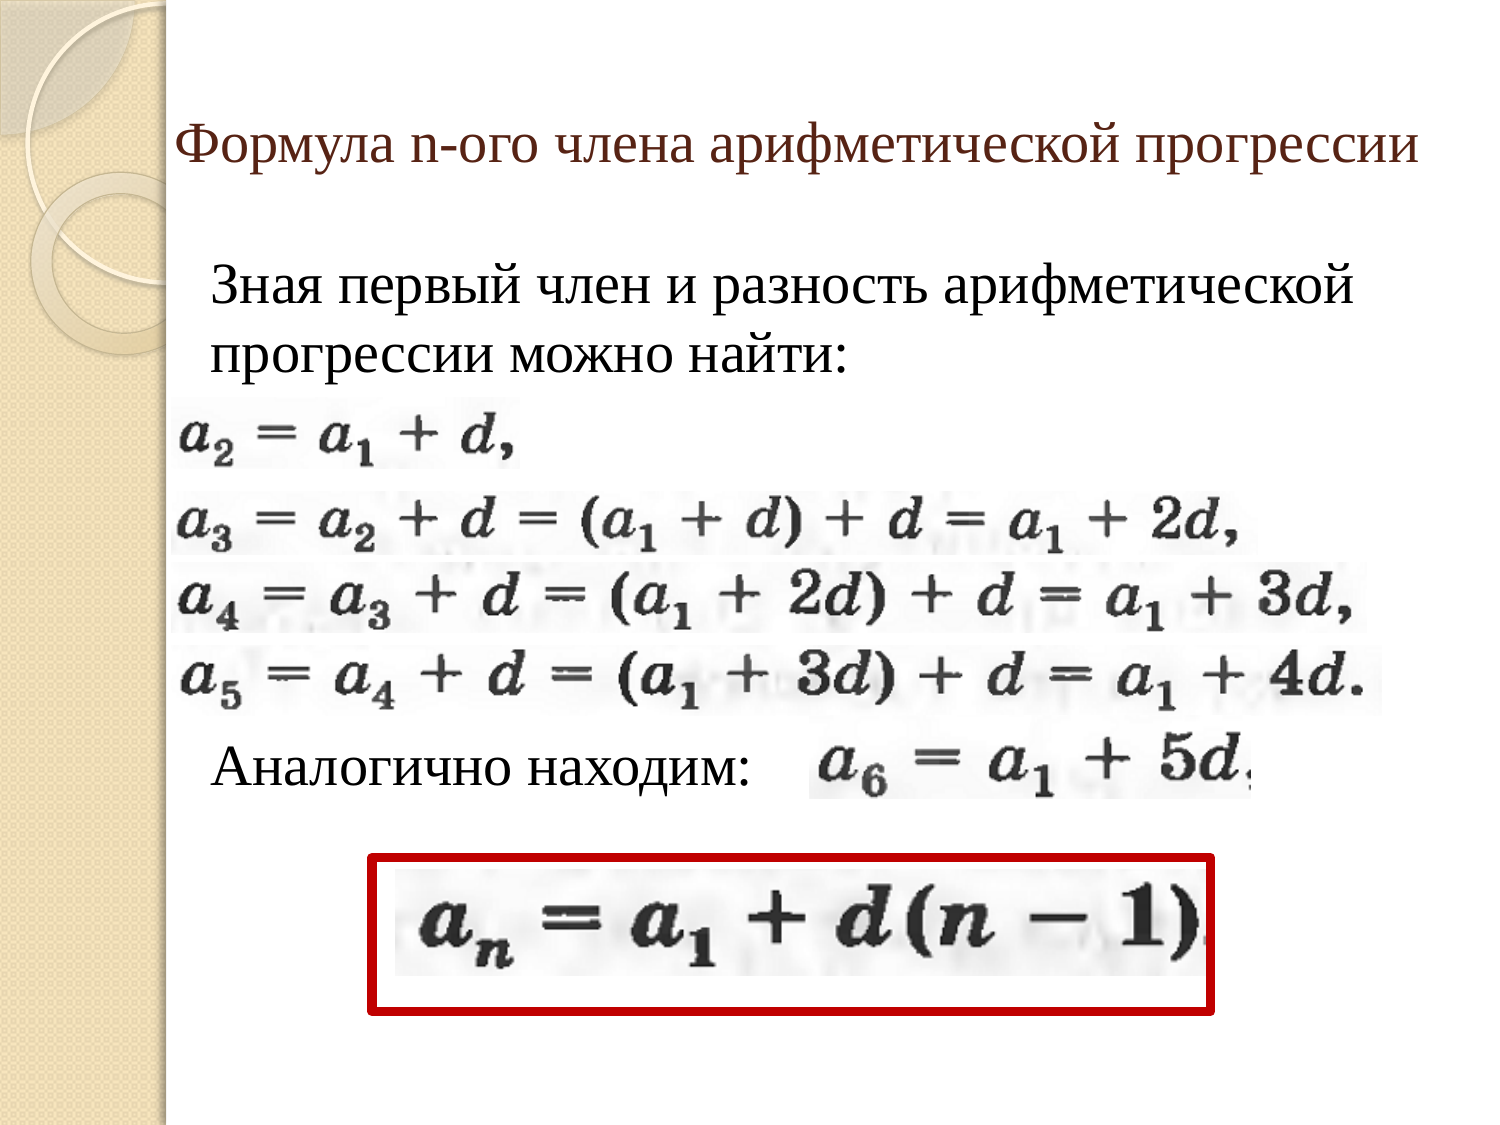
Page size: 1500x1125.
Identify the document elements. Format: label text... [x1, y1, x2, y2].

picture [170, 562, 1367, 633]
list Зная первый член и разность арифметической прогрессии можно найти: Аналогично находим: [135, 237, 1466, 1025]
title Формула n-ого члена арифметической прогрессии [159, 45, 1500, 233]
picture [170, 396, 520, 469]
picture [170, 491, 1259, 556]
text_box [370, 856, 1213, 1013]
picture [395, 869, 1206, 977]
picture [170, 644, 1382, 799]
